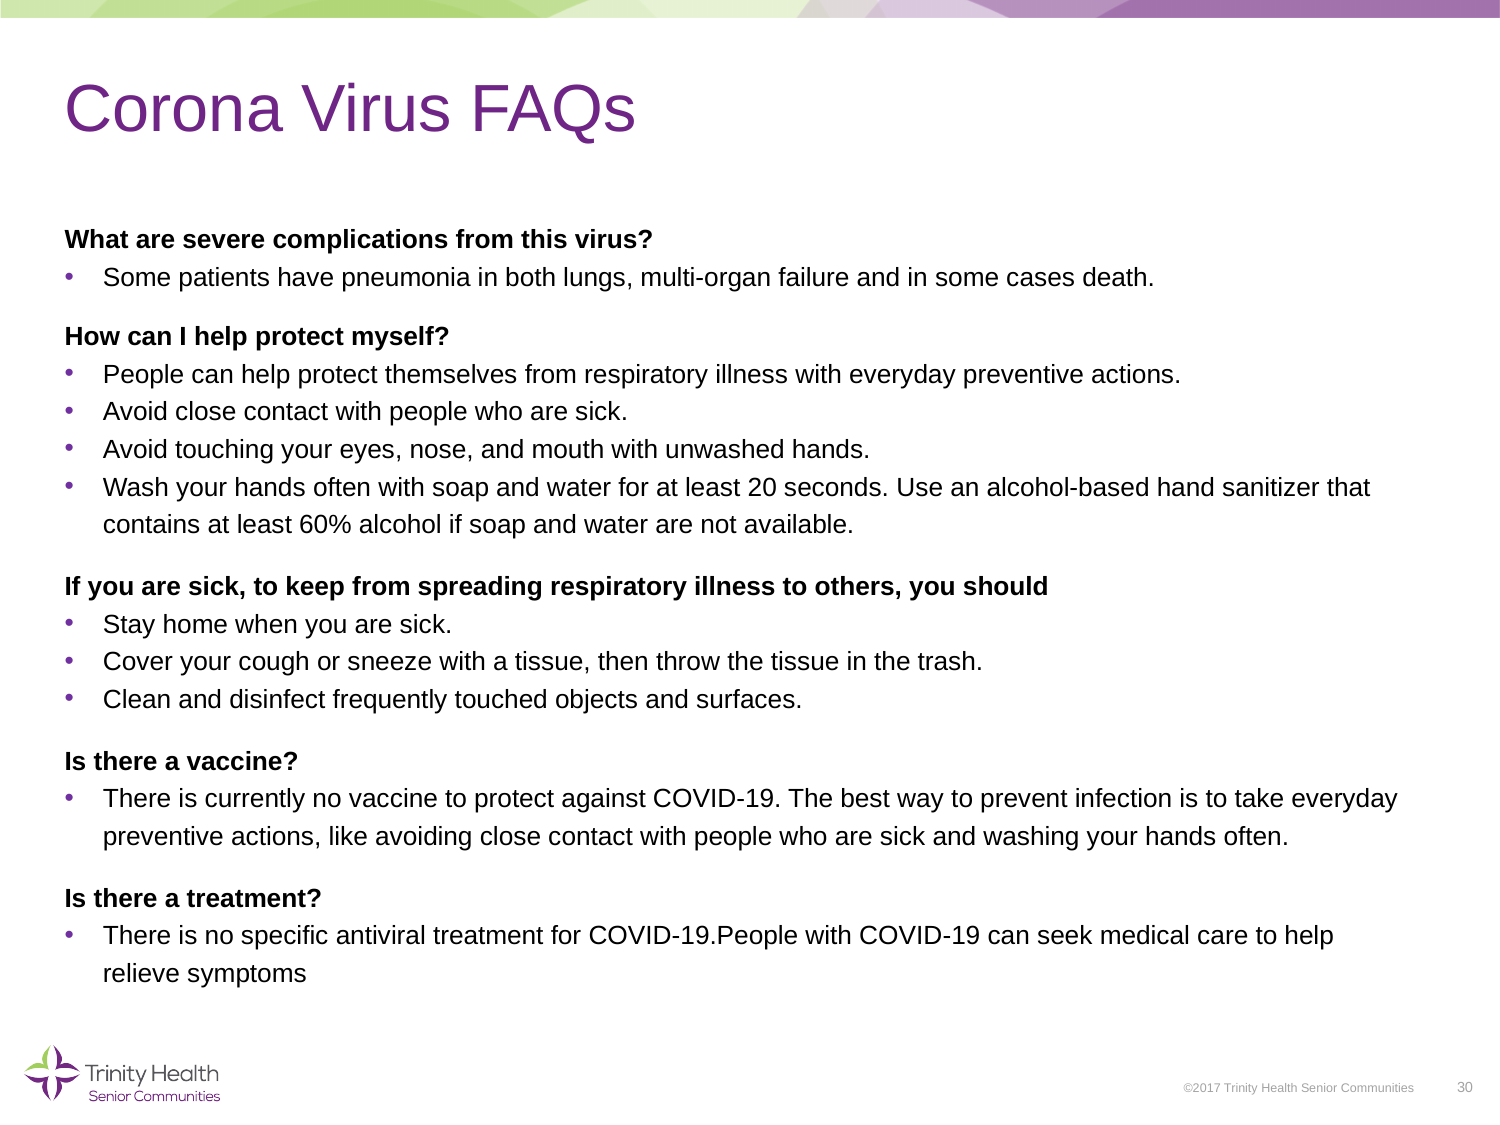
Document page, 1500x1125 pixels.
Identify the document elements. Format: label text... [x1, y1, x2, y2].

list What are severe complications from this virus? Some patients have pneumonia in both lungs, multi-organ failure and in some cases death. How can I help protect myself? People can help protect themselves from respiratory illness with everyday preventive actions. Avoid close contact with people who are sick. Avoid touching your eyes, nose, and mouth with unwashed hands. Wash your hands often with soap and water for at least 20 seconds. Use an alcohol-based hand sanitizer that contains at least 60% alcohol if soap and water are not available. If you are sick, to keep from spreading respiratory illness to others, you should Stay home when you are sick. Cover your cough or sneeze with a tissue, then throw the tissue in the trash. Clean and disinfect frequently touched objects and surfaces. Is there a vaccine? There is currently no vaccine to protect against COVID-19. The best way to prevent infection is to take everyday preventive actions, like avoiding close contact with people who are sick and washing your hands often. Is there a treatment? There is no specific antiviral treatment for COVID-19.People with COVID-19 can seek medical care to help relieve symptoms [64, 216, 1416, 1044]
slide_number 30 [1406, 1056, 1474, 1117]
title Corona Virus FAQs [64, 58, 1415, 168]
picture [15, 1033, 235, 1116]
footer ©2017 Trinity Health Senior Communities [799, 1072, 1429, 1114]
picture [2, 0, 1499, 18]
